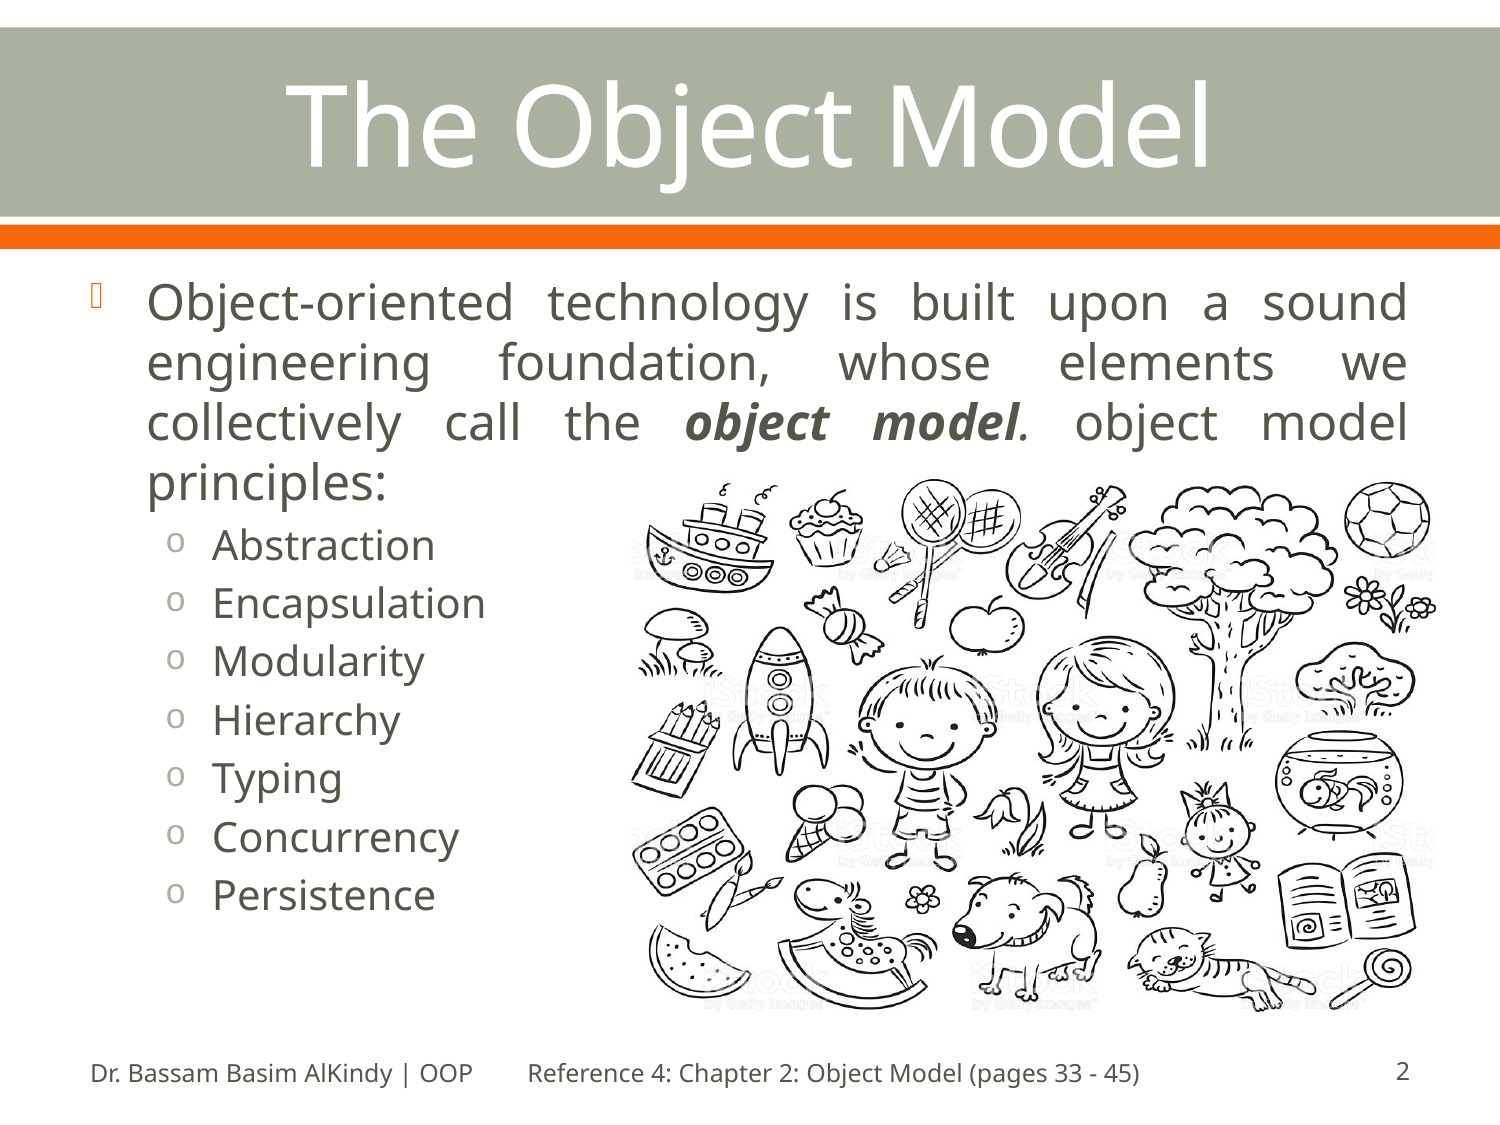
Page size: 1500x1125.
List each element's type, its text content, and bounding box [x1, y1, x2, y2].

list Object-oriented technology is built upon a sound engineering foundation, whose elements we collectively call the object model. object model principles: Abstraction Encapsulation Modularity Hierarchy Typing Concurrency Persistence [75, 262, 1425, 1005]
slide_number 2 [1269, 1042, 1425, 1103]
title The Object Model [75, 29, 1425, 213]
slide_number Dr. Bassam Basim AlKindy | OOP [75, 1042, 491, 1103]
picture [631, 479, 1436, 1012]
footer Reference 4: Chapter 2: Object Model (pages 33 - 45) [512, 1042, 1258, 1103]
